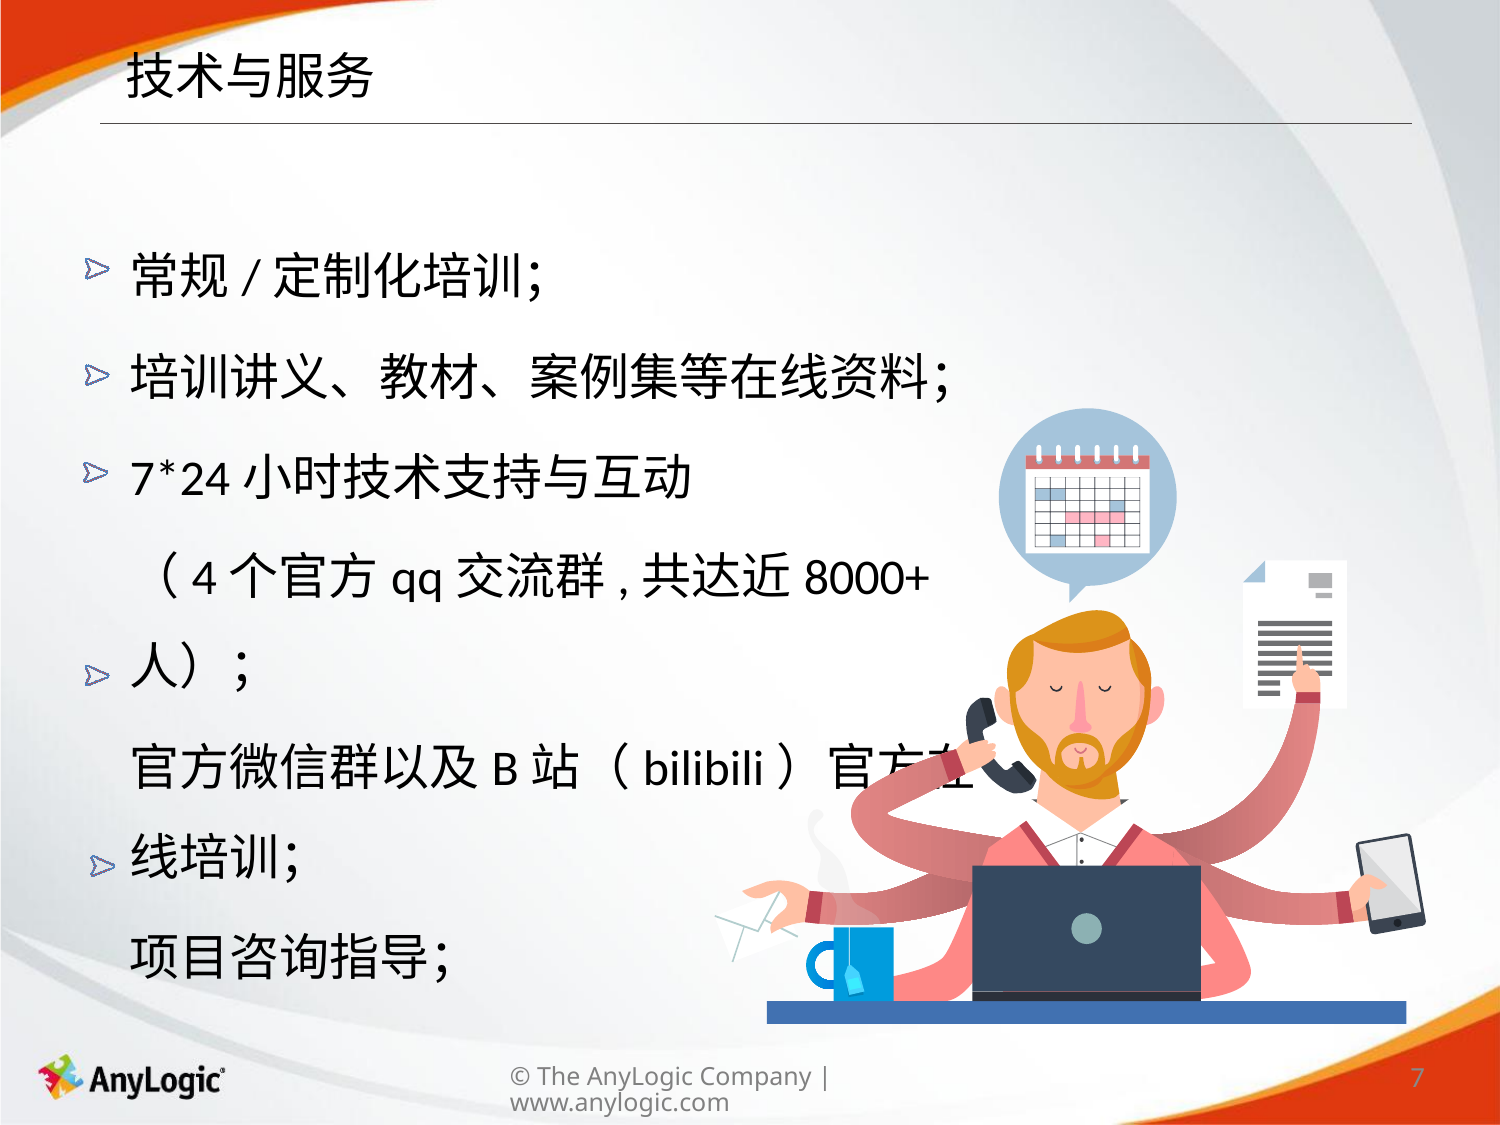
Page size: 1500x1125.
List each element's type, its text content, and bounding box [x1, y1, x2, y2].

text_box [83, 462, 108, 483]
text_box © The AnyLogic Company | www.anylogic.com [509, 1064, 1050, 1117]
text_box [0, 0, 1500, 1125]
text_box [90, 855, 115, 877]
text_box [714, 408, 1427, 1025]
text_box [85, 665, 110, 686]
text_box [85, 258, 110, 280]
text_box [85, 364, 110, 386]
text_box 7 [1410, 1062, 1469, 1094]
text_box 常规/定制化培训； 培训讲义、教材、案例集等在线资料； 7*24小时技术支持与互动 （4个官方qq交流群,共达近8000+人）； 官方微信群以及B站（bilibili）官方在线培训； 项目咨询指导； [114, 207, 1008, 1016]
text_box 技术与服务 [110, 36, 391, 112]
